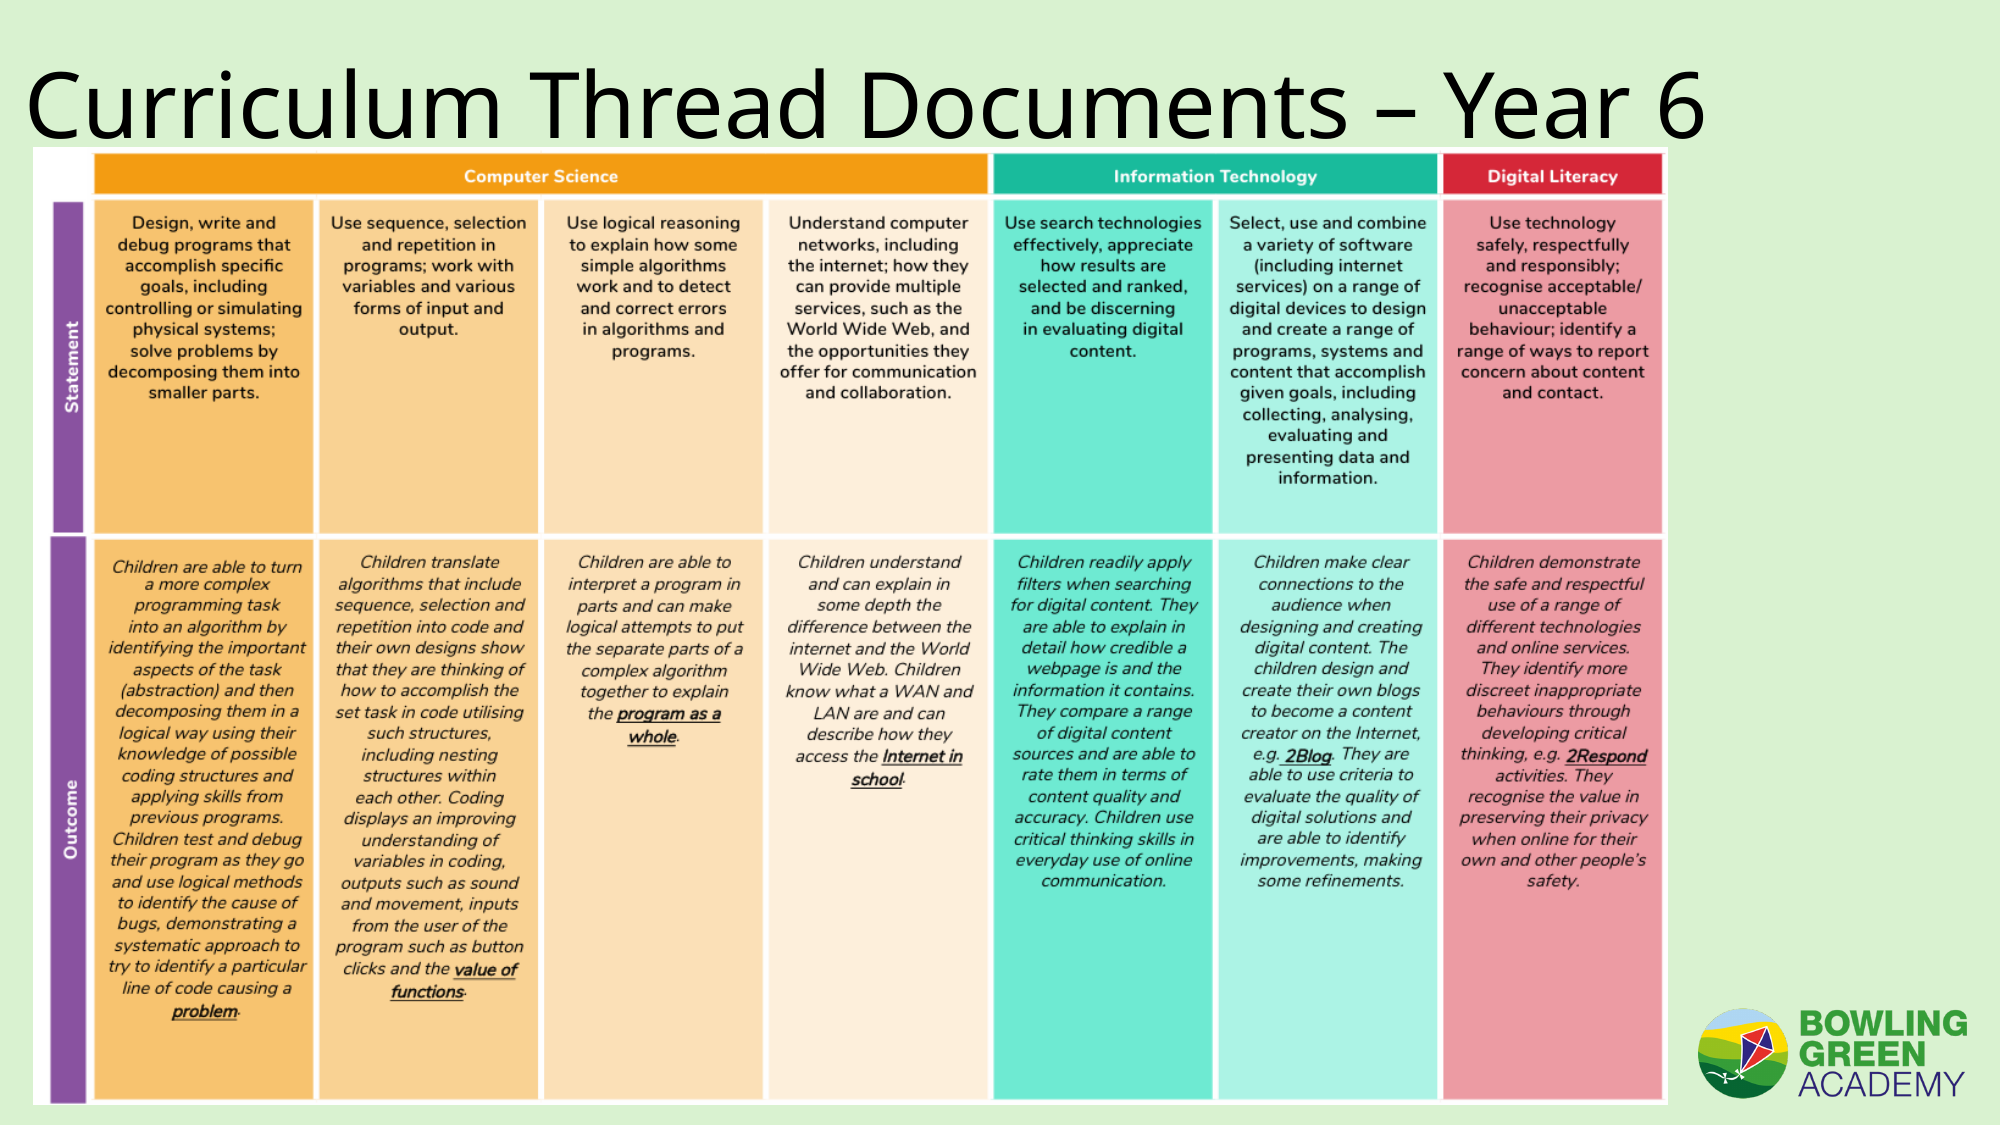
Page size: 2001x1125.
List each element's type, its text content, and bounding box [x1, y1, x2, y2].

title Curriculum Thread Documents – Year 6 [9, 0, 1735, 218]
picture [1697, 1001, 1967, 1106]
picture [33, 147, 1669, 1106]
